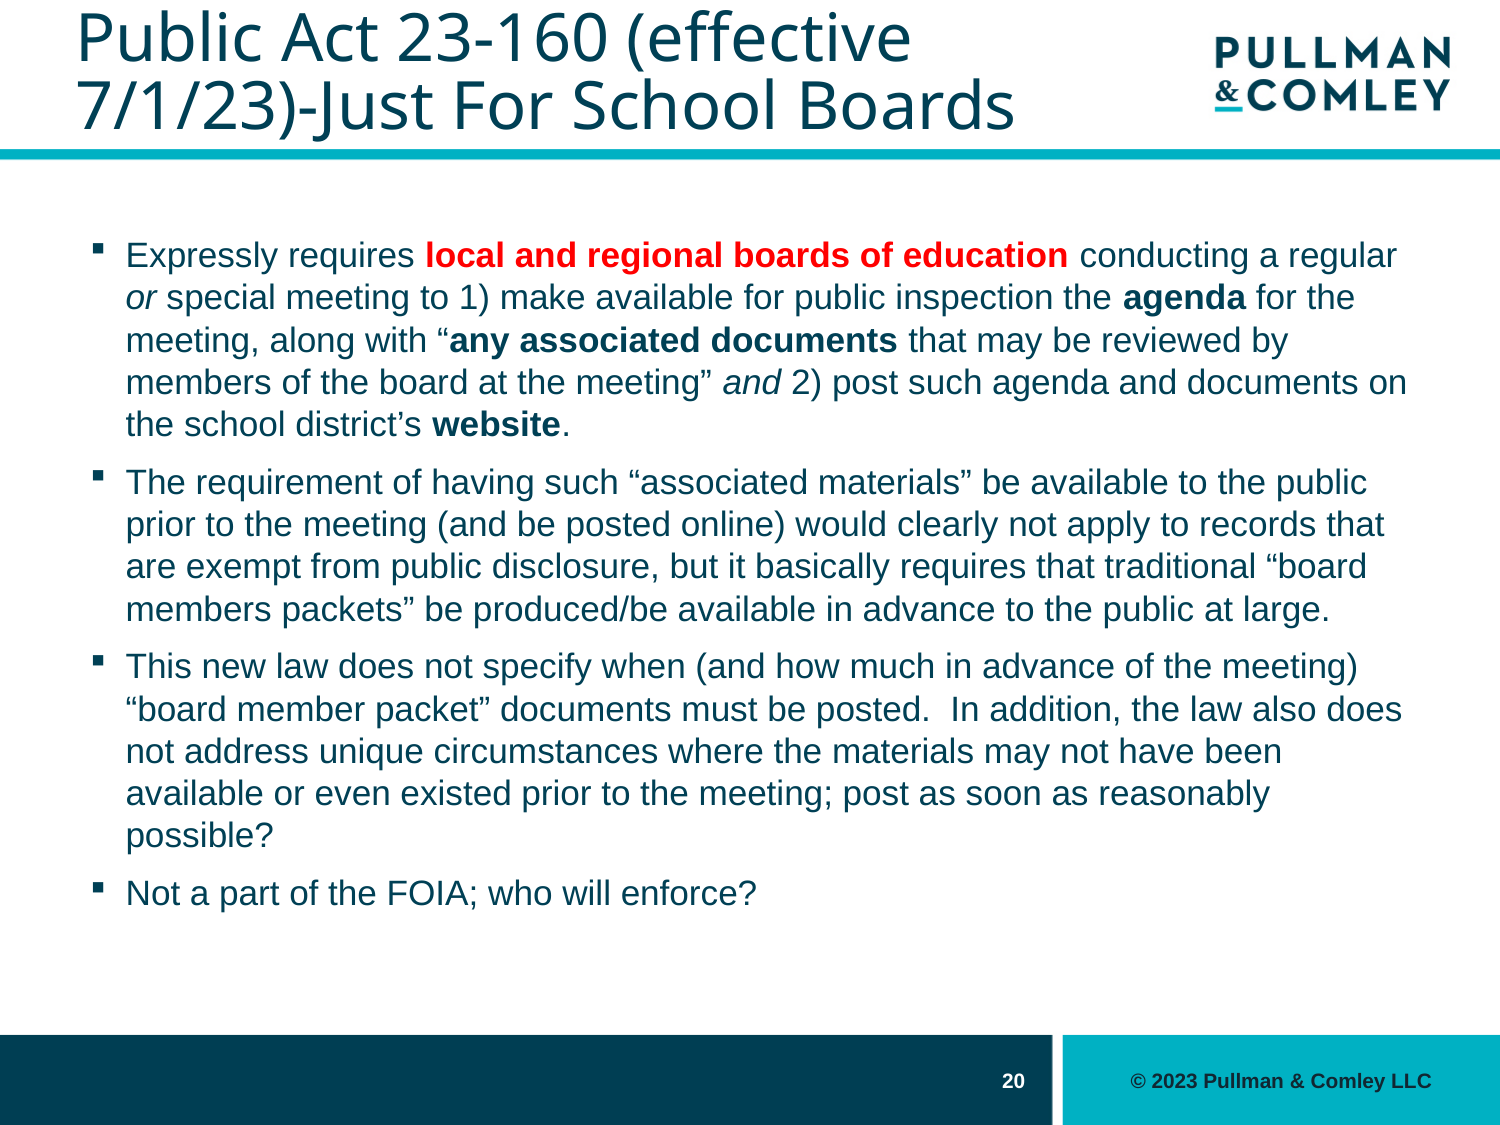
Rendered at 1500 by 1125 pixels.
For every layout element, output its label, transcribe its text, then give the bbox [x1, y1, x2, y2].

list Expressly requires local and regional boards of education conducting a regular or special meeting to 1) make available for public inspection the agenda for the meeting, along with “any associated documents that may be reviewed by members of the board at the meeting” and 2) post such agenda and documents on the school district’s website. The requirement of having such “associated materials” be available to the public prior to the meeting (and be posted online) would clearly not apply to records that are exempt from public disclosure, but it basically requires that traditional “board members packets” be produced/be available in advance to the public at large. This new law does not specify when (and how much in advance of the meeting) “board member packet” documents must be posted. In addition, the law also does not address unique circumstances where the materials may not have been available or even existed prior to the meeting; post as soon as reasonably possible? Not a part of the FOIA; who will enforce? [75, 224, 1425, 950]
footer © 2023 Pullman & Comley LLC [1109, 1057, 1454, 1103]
picture [0, 0, 1500, 1125]
slide_number 20 [675, 1057, 1025, 1103]
title Public Act 23-160 (effective 7/1/23)-Just For School Boards [75, 0, 1038, 150]
